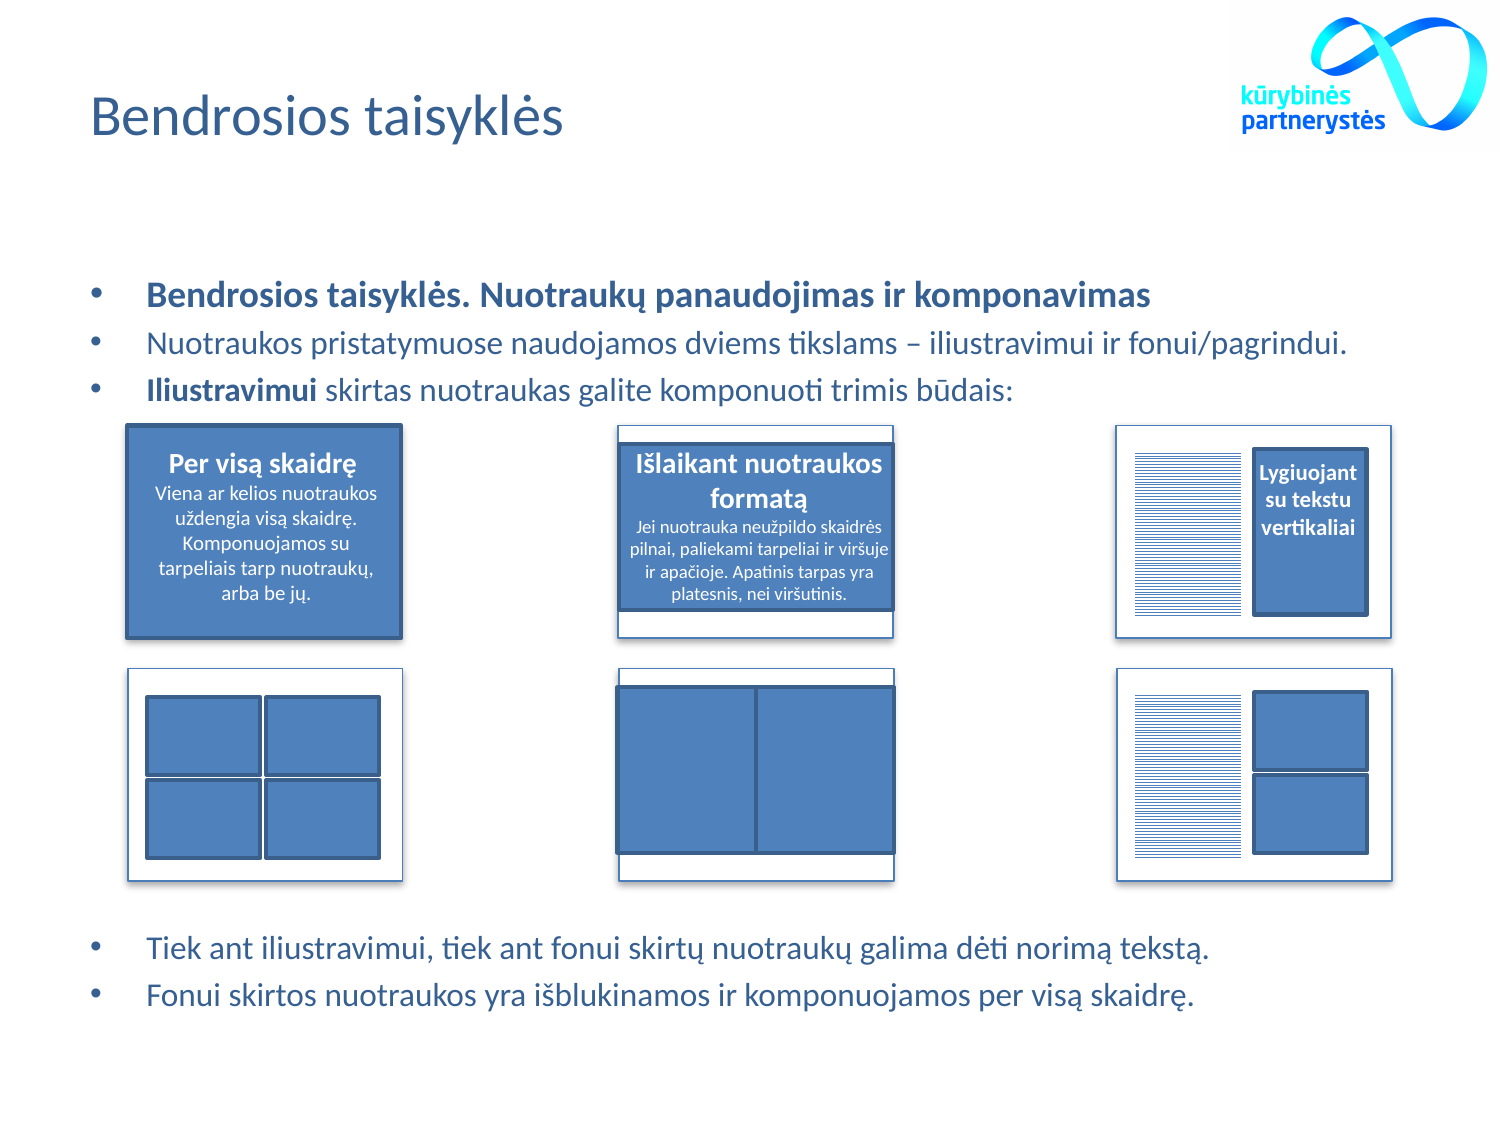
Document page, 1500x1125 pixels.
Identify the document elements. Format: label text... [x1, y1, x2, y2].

text_box [1252, 690, 1369, 772]
text_box [264, 695, 381, 777]
text_box [1133, 690, 1243, 860]
text_box [1252, 548, 1369, 617]
text_box [617, 425, 894, 437]
text_box Lygiuojant su tekstu vertikaliai [1240, 450, 1376, 548]
text_box [264, 778, 381, 860]
text_box Per visą skaidrę Viena ar kelios nuotraukos uždengia visą skaidrę. Komponuojamos su tarpeliais tarp nuotraukų, arba be jų. [129, 437, 404, 612]
text_box [617, 612, 894, 639]
text_box Išlaikant nuotraukos formatą Jei nuotrauka neužpildo skaidrės pilnai, paliekami tarpeliai ir viršuje ir apačioje. Apatinis tarpas yra platesnis, nei viršutinis. [614, 437, 904, 612]
text_box [758, 685, 896, 855]
text_box Bendrosios taisyklės. Nuotraukų panaudojimas ir komponavimas Nuotraukos pristatymuose naudojamos dviems tikslams – iliustravimui ir fonui/pagrindui. Iliustravimui skirtas nuotraukas galite komponuoti trimis būdais: Tiek ant iliustravimui, tiek ant fonui skirtų nuotraukų galima dėti norimą tekstą. Fonui skirtos nuotraukos yra išblukinamos ir komponuojamos per visą skaidrę. [74, 262, 1425, 1071]
text_box [145, 695, 262, 777]
text_box [127, 668, 403, 882]
text_box [1133, 448, 1243, 617]
text_box [618, 855, 895, 882]
text_box [125, 423, 403, 640]
text_box [618, 668, 895, 685]
text_box Bendrosios taisyklės [75, 23, 1155, 201]
text_box [145, 778, 262, 860]
text_box [1115, 425, 1392, 639]
picture [1229, 0, 1500, 153]
text_box [1252, 773, 1369, 855]
text_box [615, 685, 758, 855]
text_box [1116, 668, 1393, 882]
